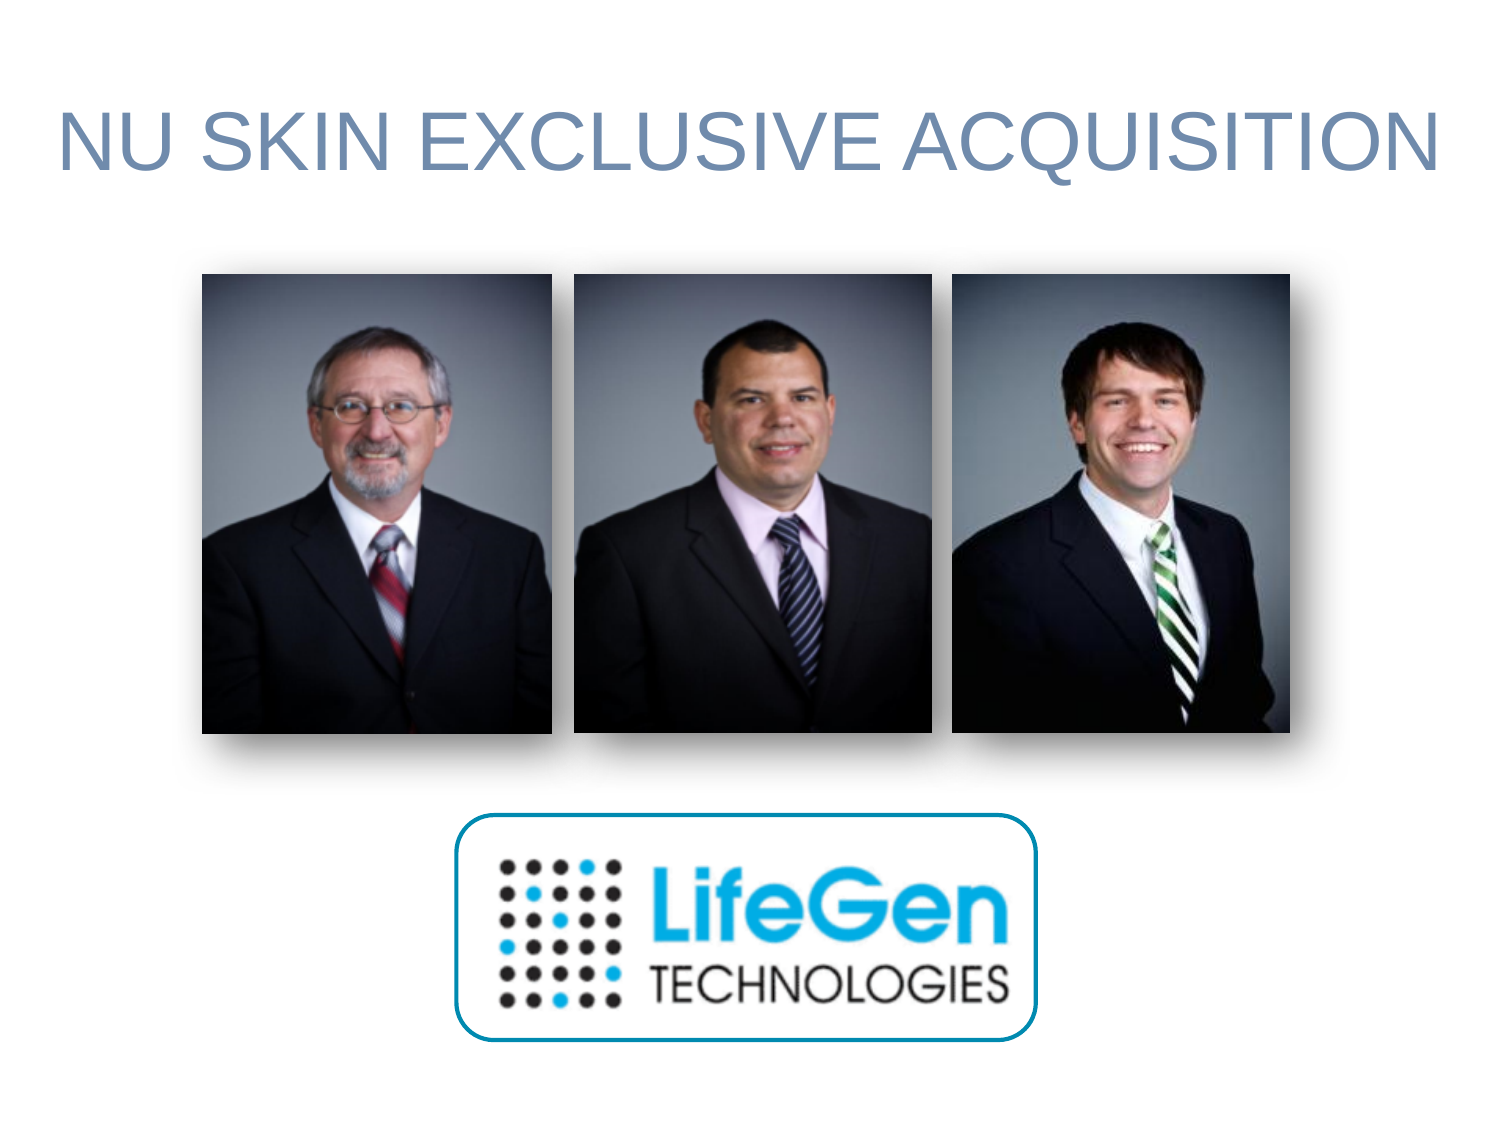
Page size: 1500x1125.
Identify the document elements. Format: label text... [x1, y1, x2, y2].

title NU SKIN EXCLUSIVE ACQUISITION [0, 42, 1500, 231]
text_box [456, 814, 1037, 1041]
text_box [202, 274, 1290, 734]
